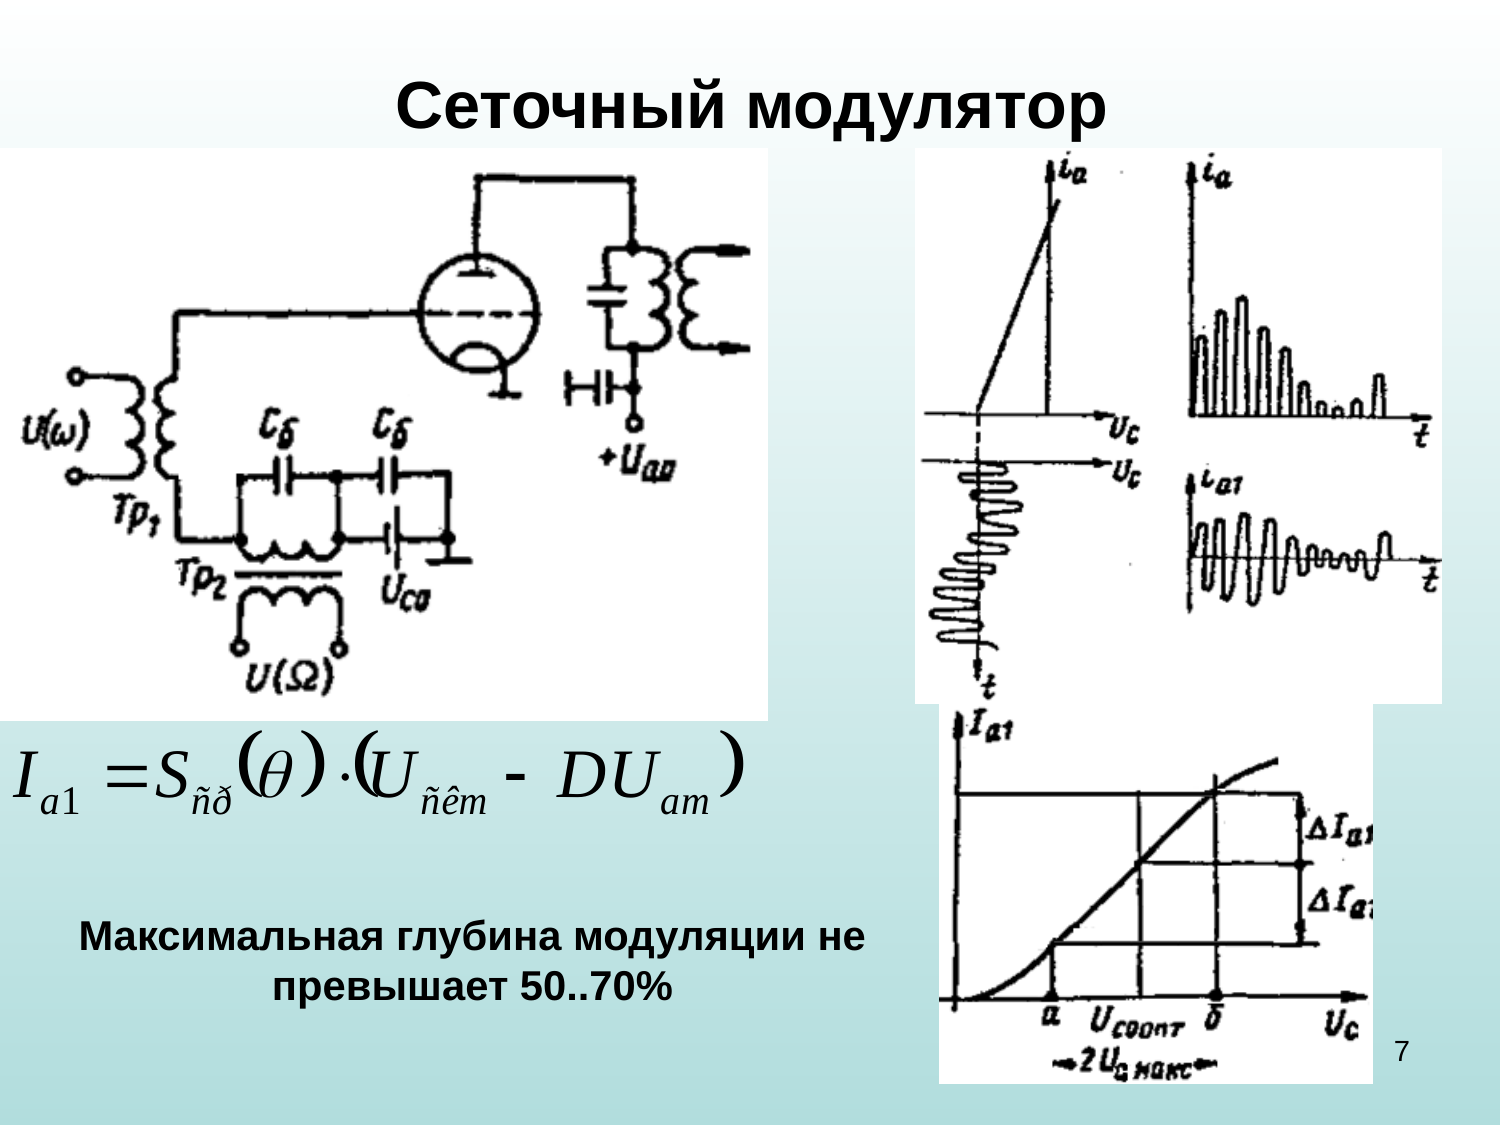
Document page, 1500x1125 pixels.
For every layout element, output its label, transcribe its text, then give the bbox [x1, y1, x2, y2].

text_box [0, 727, 751, 838]
title Сеточный модулятор [76, 42, 1427, 161]
text_box Максимальная глубина модуляции не превышает 50..70% [41, 901, 904, 1016]
text_box 7 [1074, 1024, 1425, 1103]
picture [0, 148, 768, 721]
picture [915, 148, 1442, 1084]
